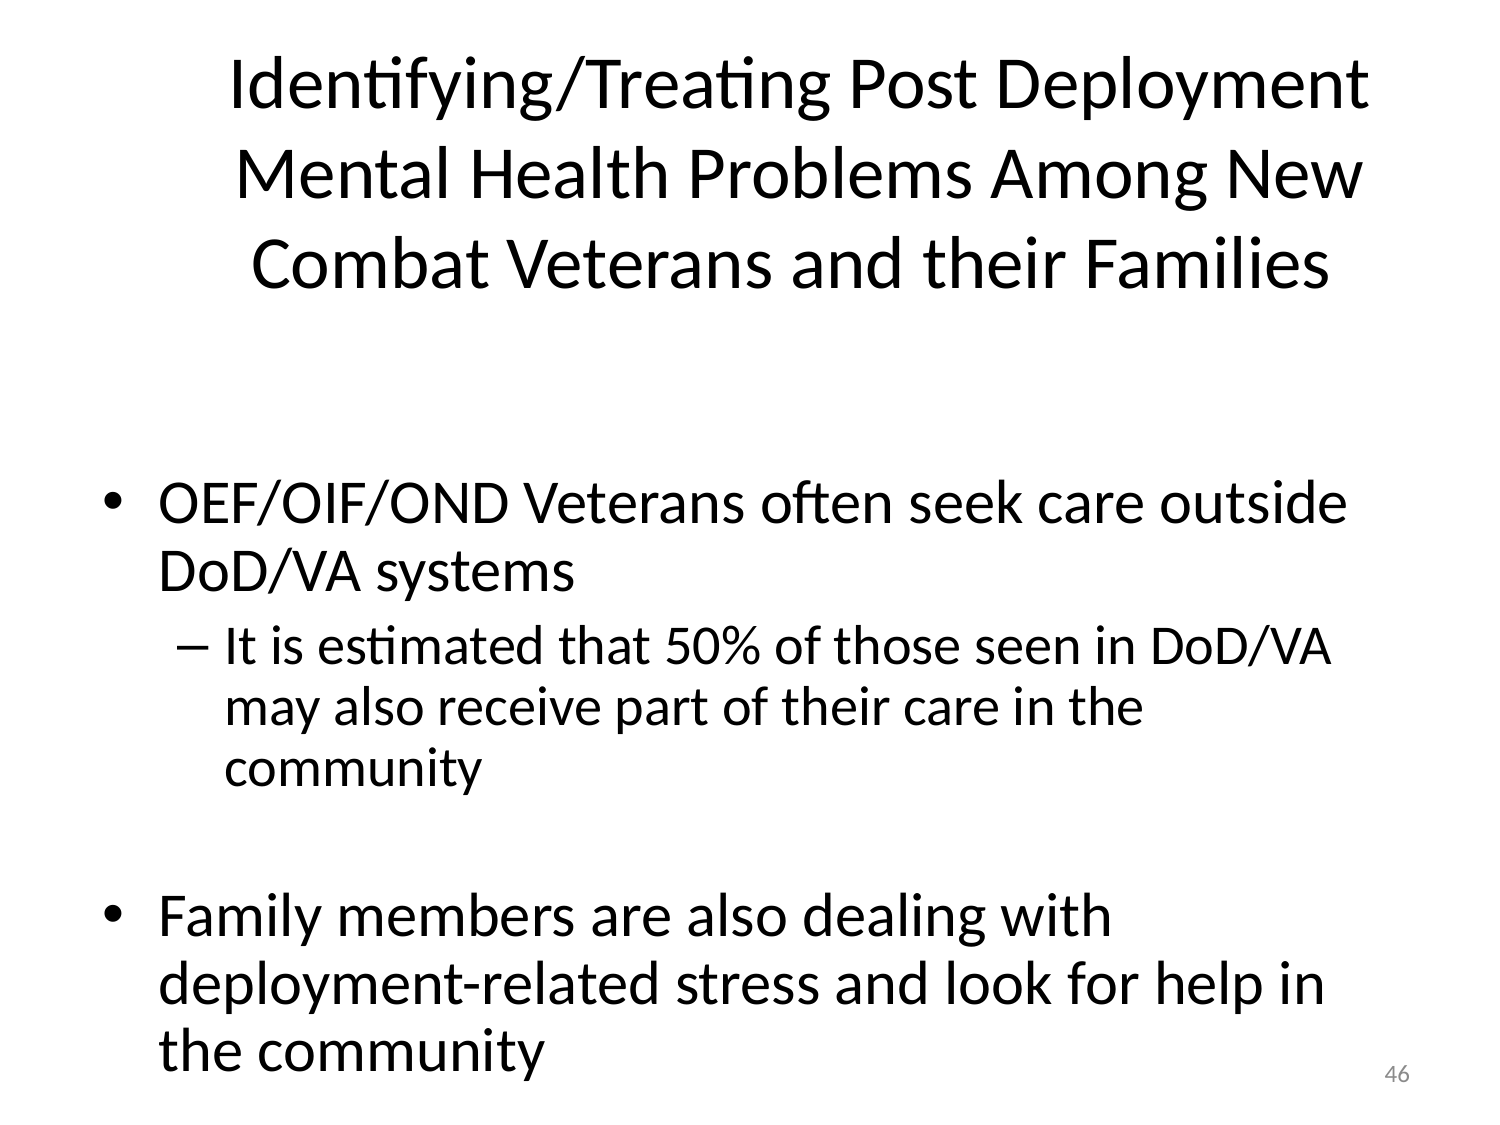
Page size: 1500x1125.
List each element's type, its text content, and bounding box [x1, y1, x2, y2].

title Identifying/Treating Post Deployment Mental Health Problems Among New Combat Veterans and their Families [200, 0, 1400, 338]
slide_number 46 [1375, 1042, 1425, 1103]
list OEF/OIF/OND Veterans often seek care outside DoD/VA systems It is estimated that 50% of those seen in DoD/VA may also receive part of their care in the community Family members are also dealing with deployment-related stress and look for help in the community [87, 462, 1375, 1125]
